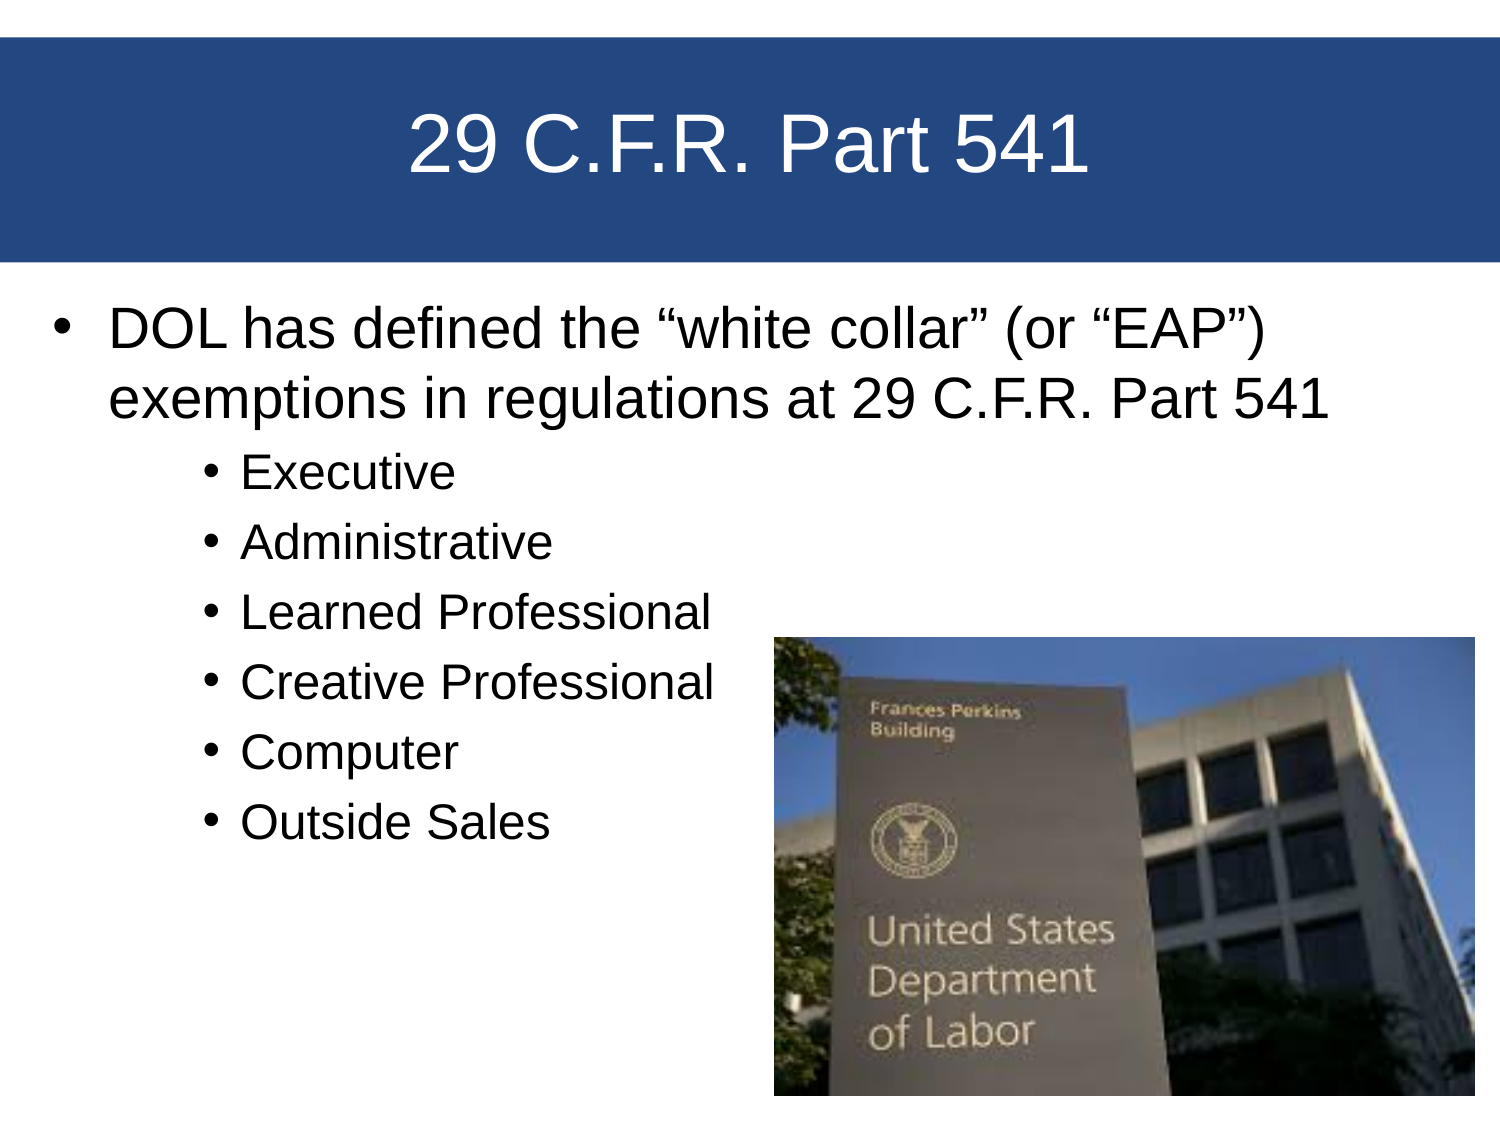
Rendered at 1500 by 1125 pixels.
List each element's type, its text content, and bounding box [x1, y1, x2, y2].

picture [774, 637, 1476, 1096]
title 29 C.F.R. Part 541 [75, 45, 1425, 233]
list DOL has defined the “white collar” (or “EAP”) exemptions in regulations at 29 C.F.R. Part 541 Executive Administrative Learned Professional Creative Professional Computer Outside Sales [37, 282, 1460, 1025]
